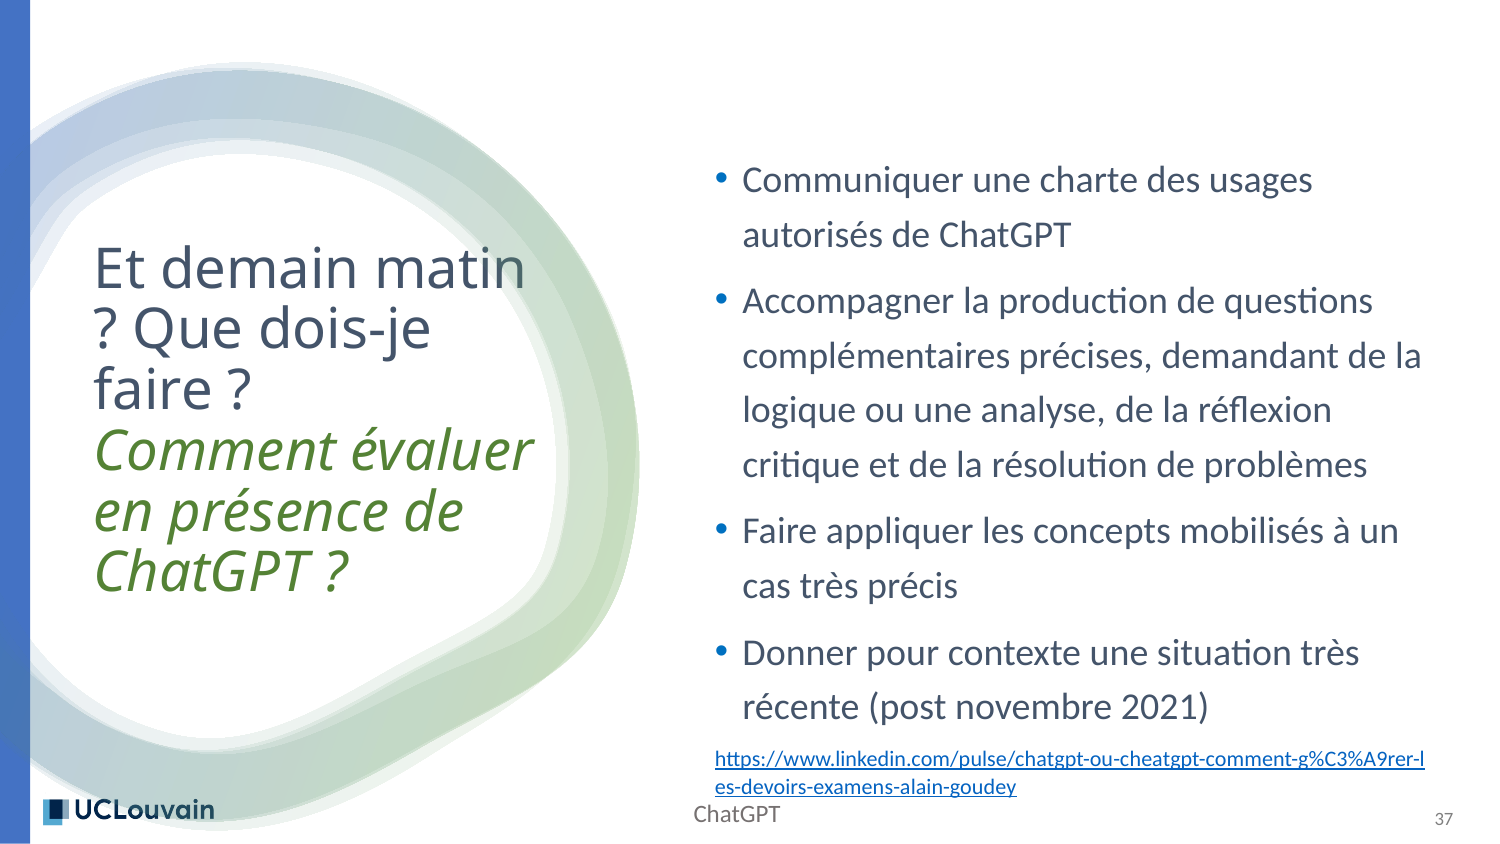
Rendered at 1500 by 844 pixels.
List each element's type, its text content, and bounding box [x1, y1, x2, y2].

list Communiquer une charte des usages autorisés de ChatGPT Accompagner la production de questions complémentaires précises, demandant de la logique ou une analyse, de la réflexion critique et de la résolution de problèmes Faire appliquer les concepts mobilisés à un cas très précis Donner pour contexte une situation très récente (post novembre 2021) https://www.linkedin.com/pulse/chatgpt-ou-cheatgpt-comment-g%C3%A9rer-les-devoirs-examens-alain-goudey [699, 68, 1443, 786]
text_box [0, 62, 640, 831]
